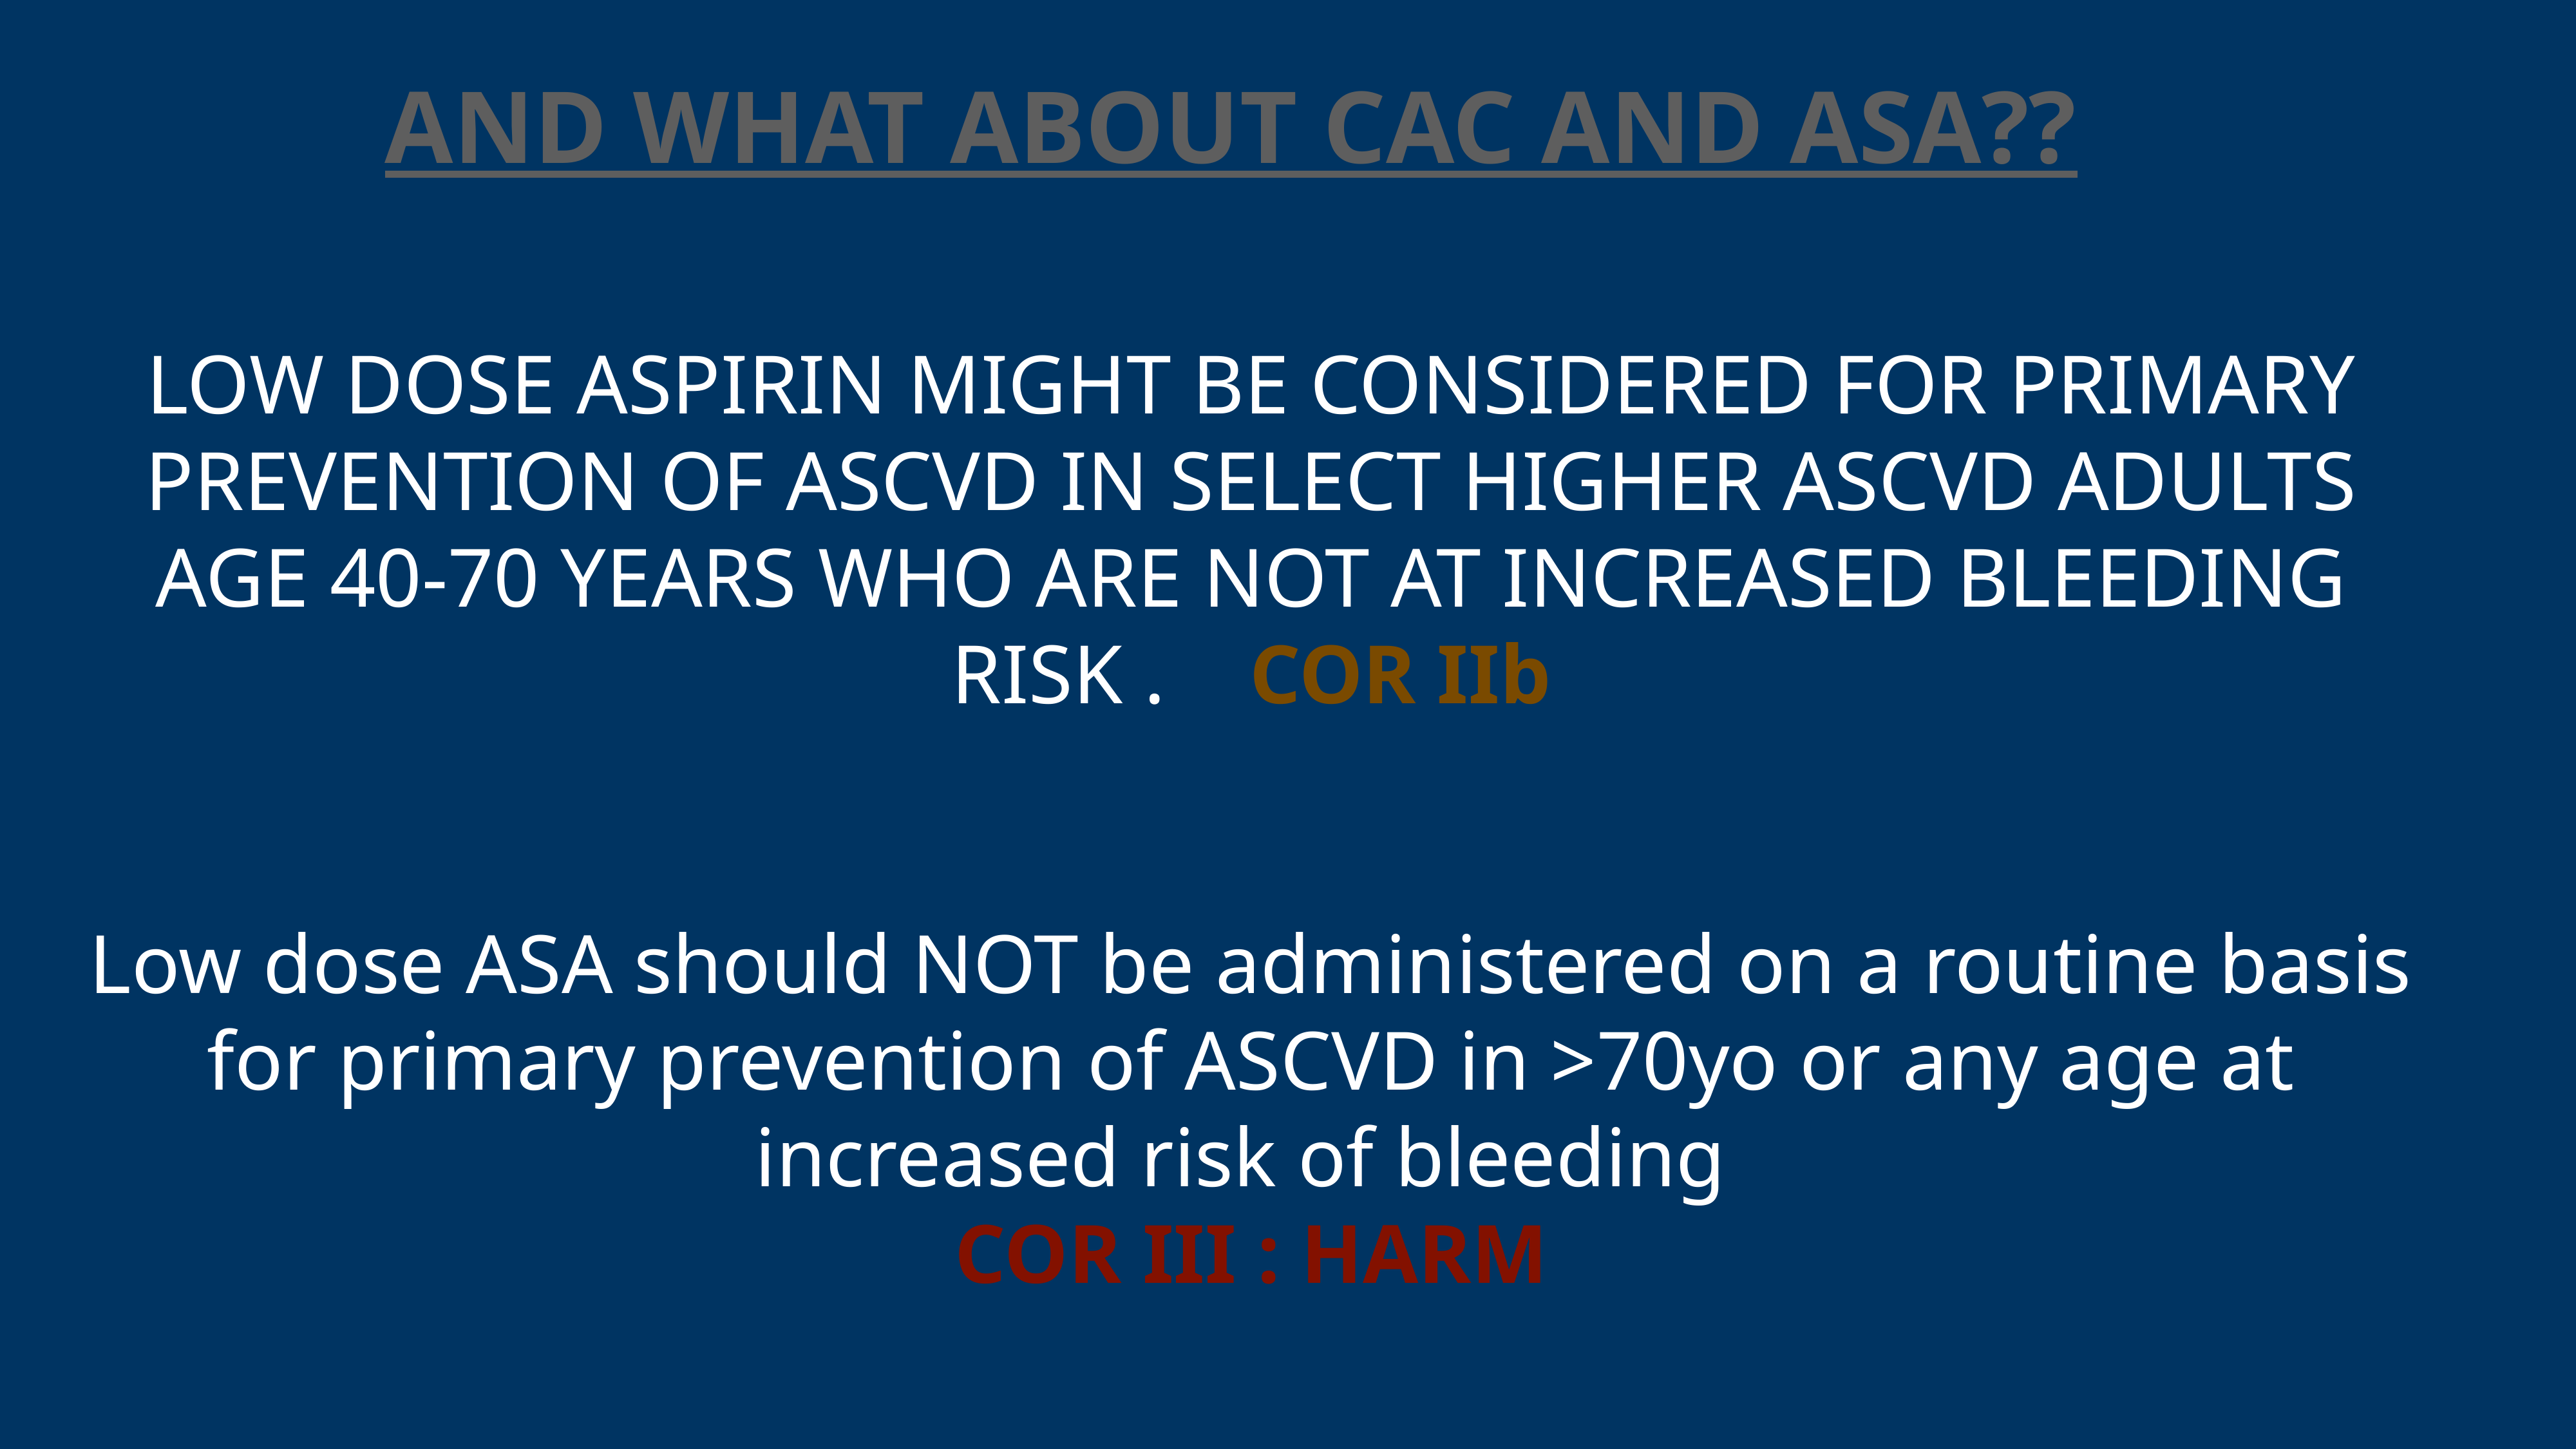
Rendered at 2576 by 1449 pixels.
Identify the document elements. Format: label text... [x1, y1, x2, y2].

text_box AND WHAT ABOUT CAC AND ASA?? [379, 58, 2083, 189]
text_box LOW DOSE ASPIRIN MIGHT BE CONSIDERED FOR PRIMARY PREVENTION OF ASCVD IN SELECT HIGHER ASCVD ADULTS AGE 40-70 YEARS WHO ARE NOT AT INCREASED BLEEDING RISK . COR IIb Low dose ASA should NOT be administered on a routine basis for primary prevention of ASCVD in >70yo or any age at increased risk of bleeding COR III : HARM [78, 328, 2425, 1305]
